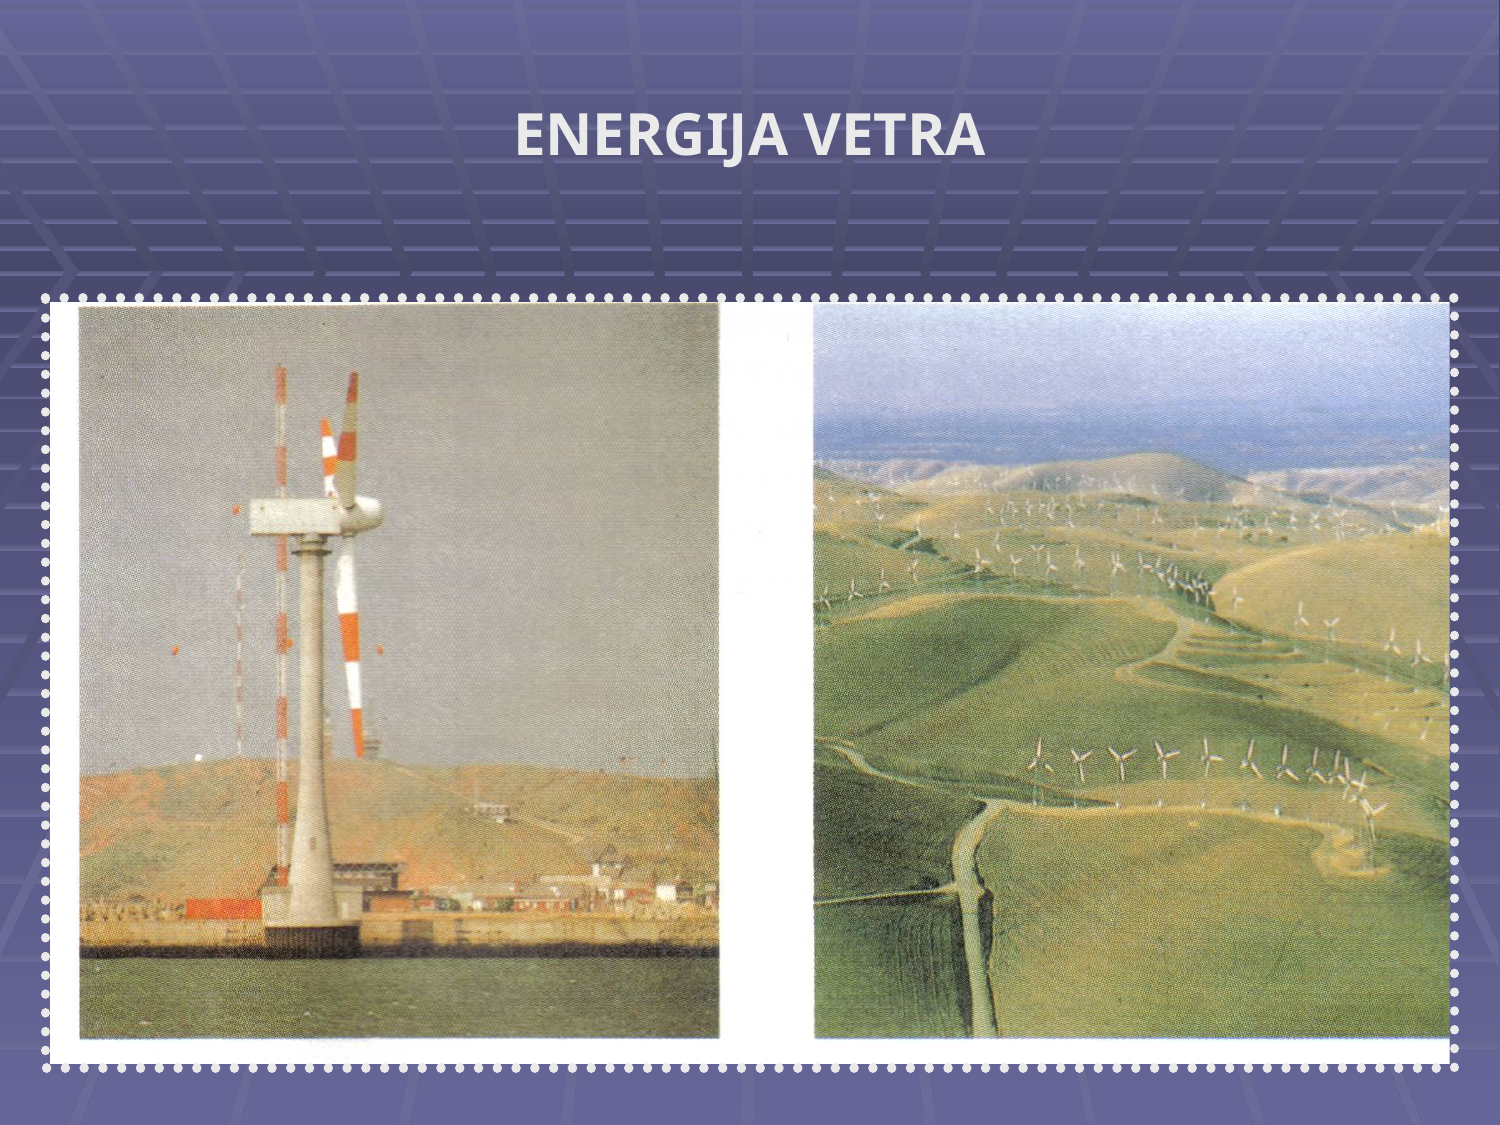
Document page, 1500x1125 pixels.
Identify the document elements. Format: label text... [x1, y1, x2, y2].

picture [49, 302, 1450, 1064]
text_box ENERGIJA VETRA [0, 90, 1500, 175]
